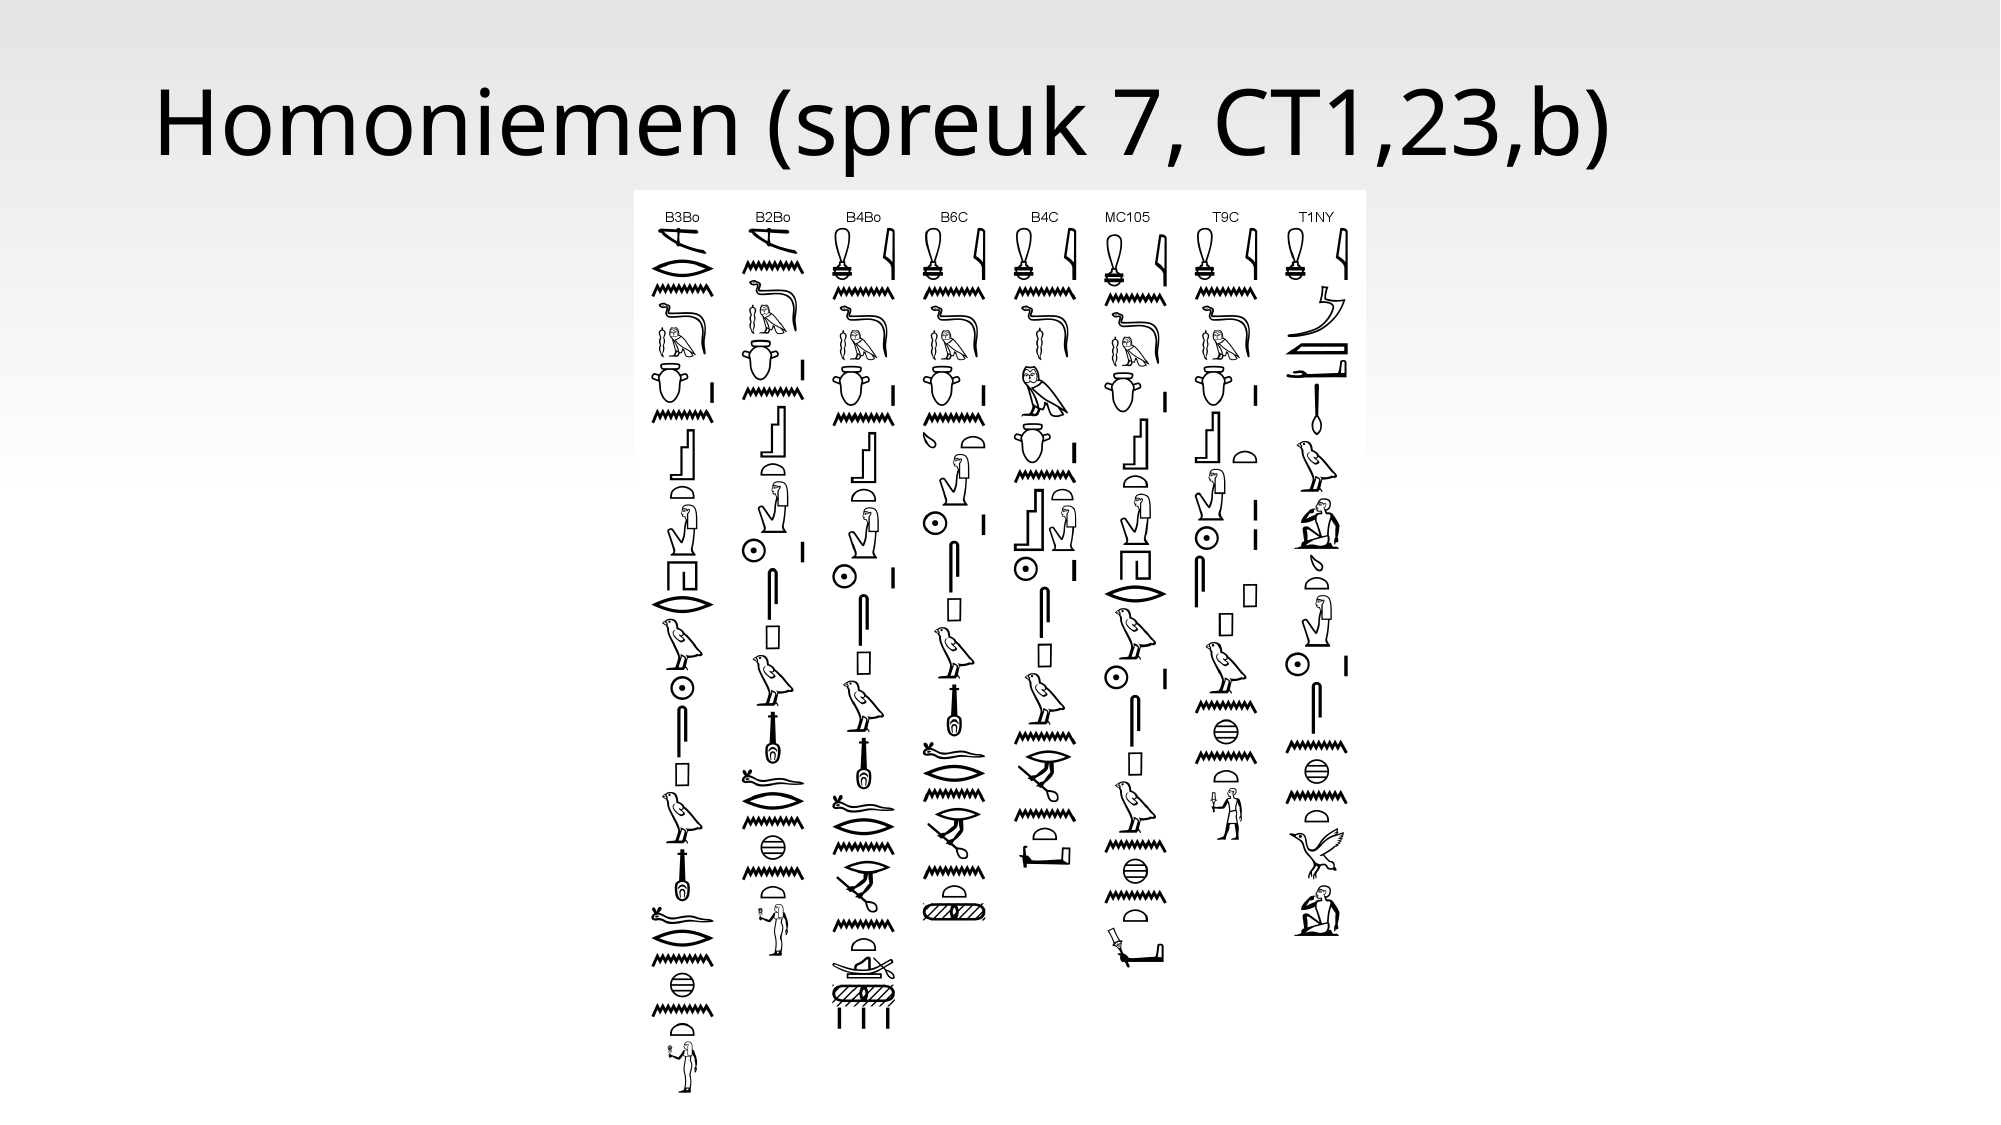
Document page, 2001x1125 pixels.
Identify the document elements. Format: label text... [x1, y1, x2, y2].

picture [634, 190, 1366, 1100]
title Homoniemen (spreuk 7, CT1,23,b) [137, 59, 1863, 191]
